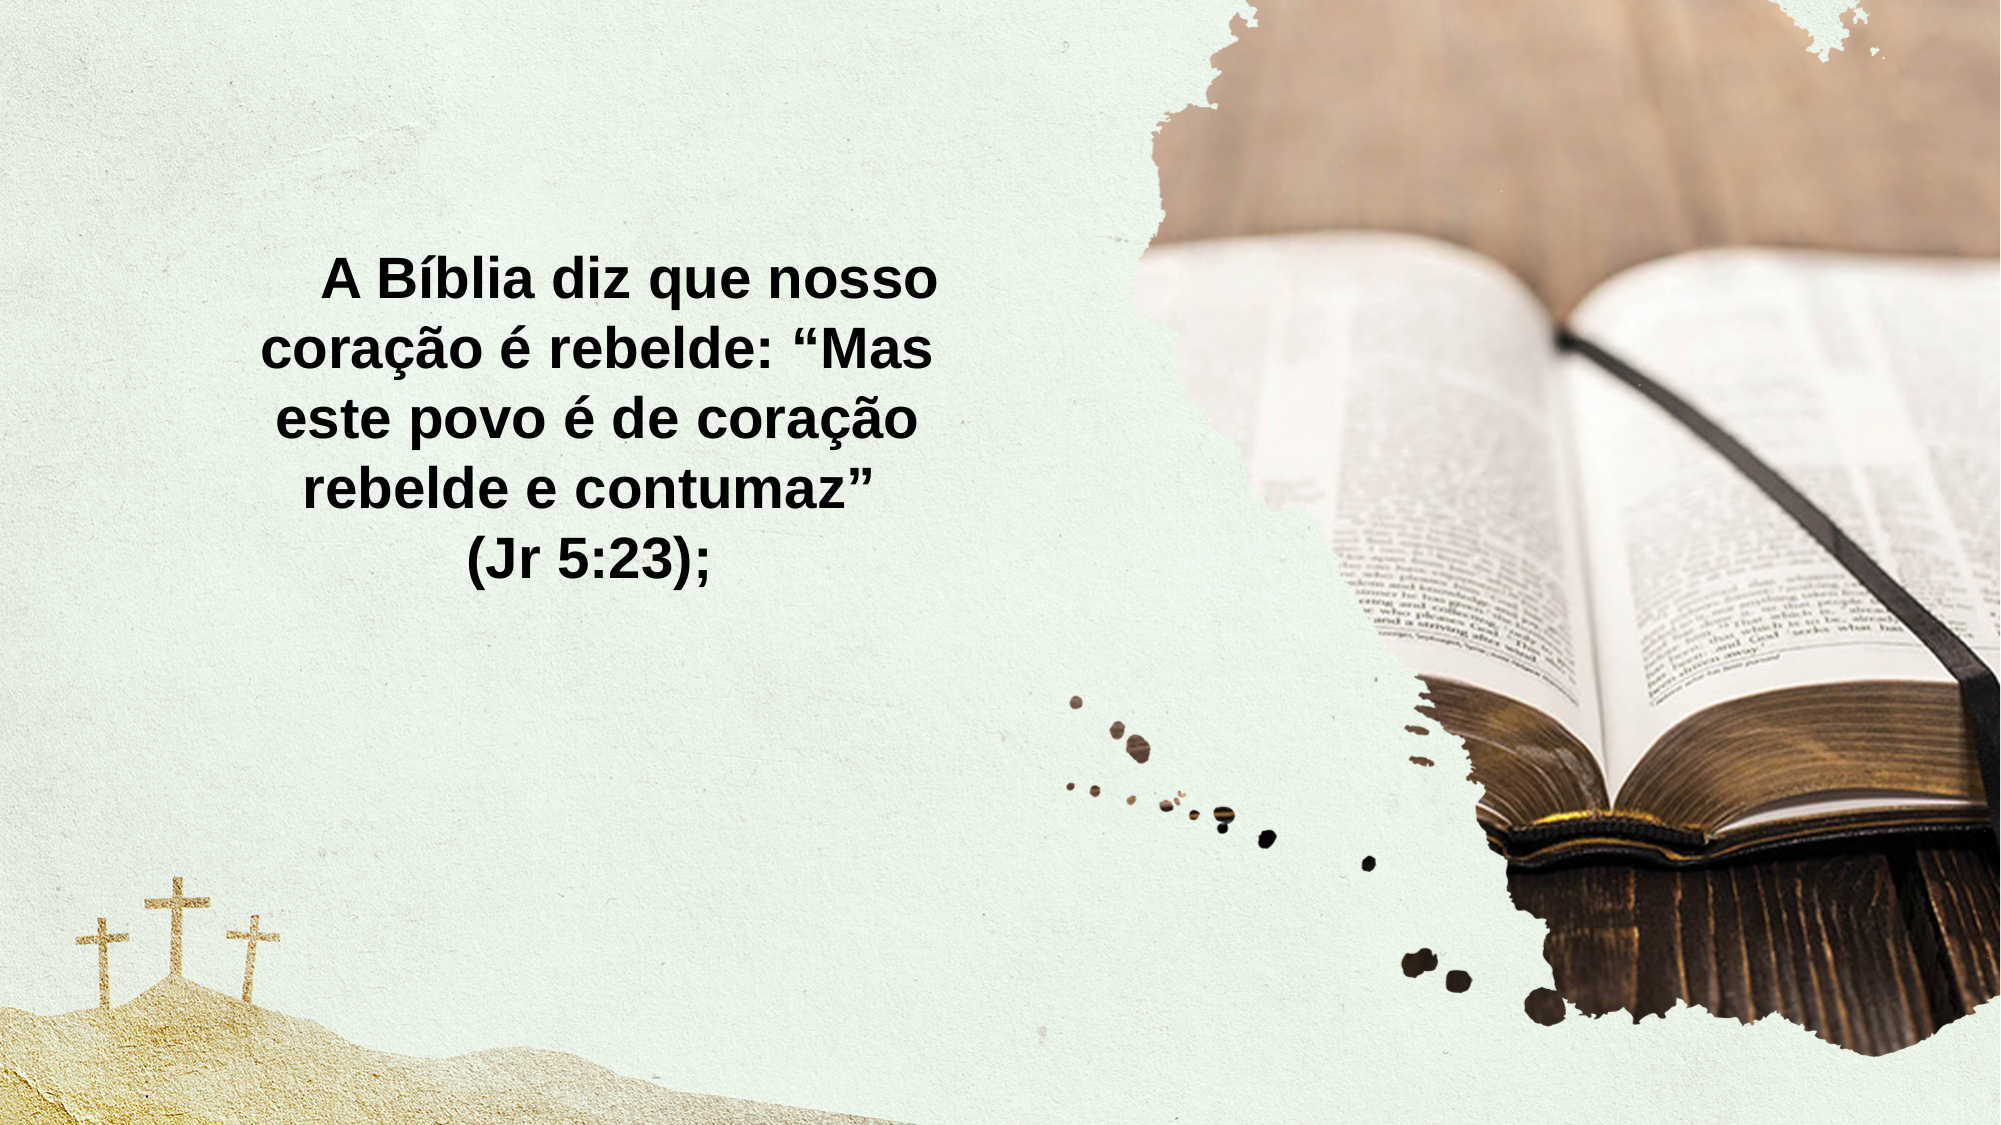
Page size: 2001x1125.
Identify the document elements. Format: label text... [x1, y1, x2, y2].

text_box A Bíblia diz que nosso coração é rebelde: “Mas este povo é de coração rebelde e contumaz” (Jr 5:23); [195, 232, 1000, 598]
picture [0, 0, 2001, 1125]
